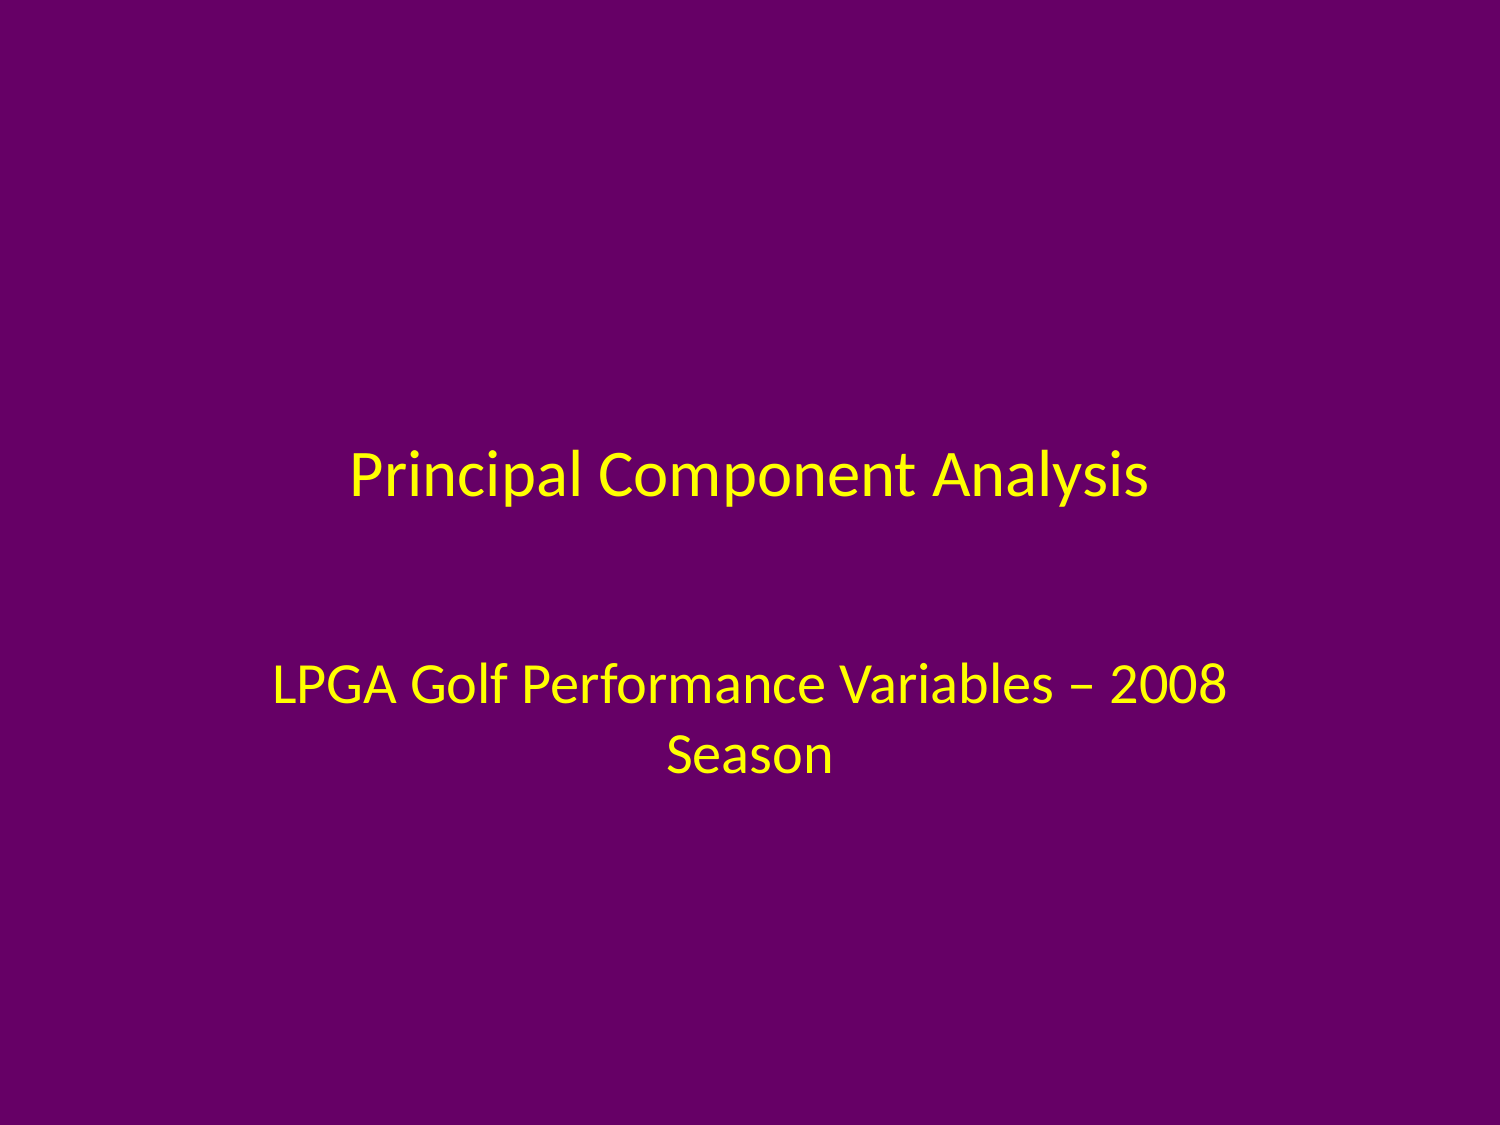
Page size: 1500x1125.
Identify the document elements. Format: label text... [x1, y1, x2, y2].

subtitle LPGA Golf Performance Variables – 2008 Season [225, 637, 1275, 925]
title Principal Component Analysis [112, 349, 1388, 591]
